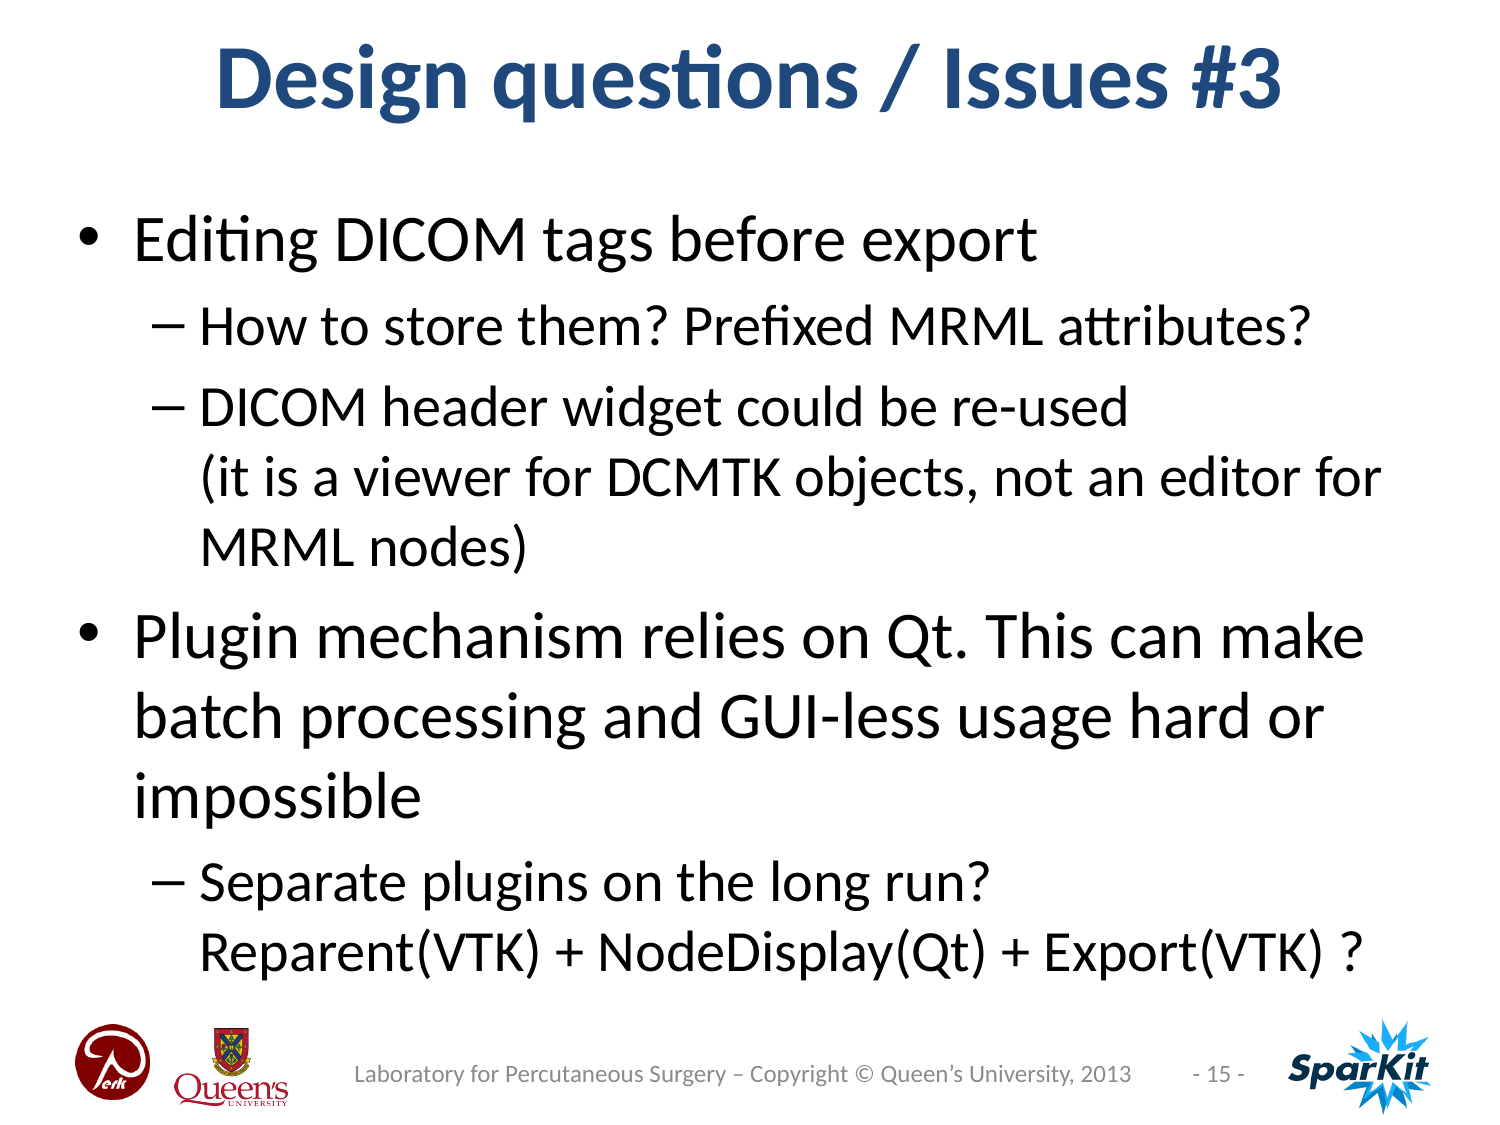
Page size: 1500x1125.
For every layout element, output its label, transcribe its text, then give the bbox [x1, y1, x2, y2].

picture [75, 1024, 150, 1100]
picture [1287, 1018, 1431, 1115]
picture [174, 1028, 288, 1106]
footer Laboratory for Percutaneous Surgery – Copyright © Queen’s University, 2013 [312, 1042, 1175, 1103]
text_box Editing DICOM tags before export How to store them? Prefixed MRML attributes? DICOM header widget could be re-used (it is a viewer for DCMTK objects, not an editor for MRML nodes) Plugin mechanism relies on Qt. This can make batch processing and GUI-less usage hard or impossible Separate plugins on the long run? Reparent(VTK) + NodeDisplay(Qt) + Export(VTK) ? [62, 187, 1438, 988]
slide_number - 15 - [1175, 1042, 1263, 1103]
text_box Design questions / Issues #3 [74, 9, 1425, 161]
